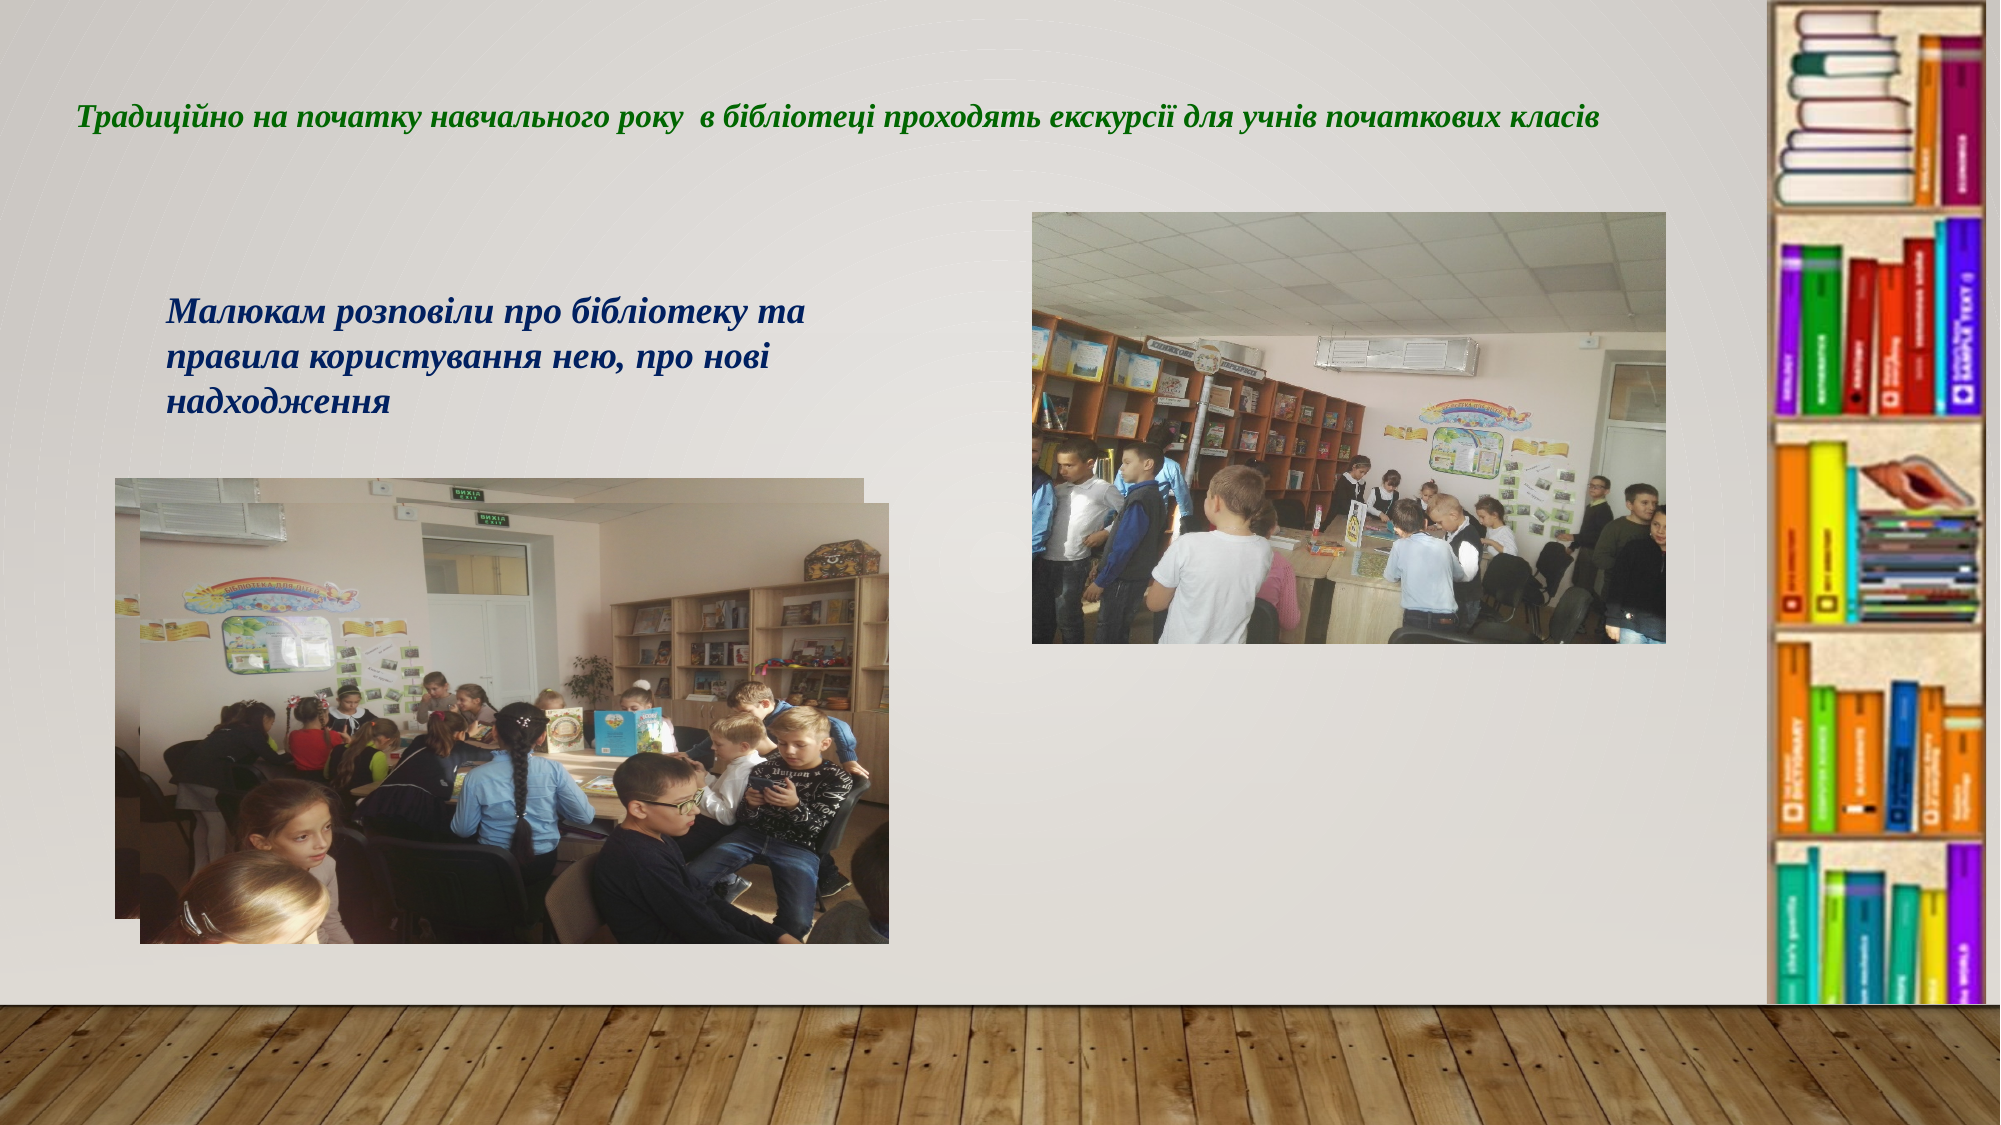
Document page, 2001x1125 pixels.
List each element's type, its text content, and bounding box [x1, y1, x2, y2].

text_box Малюкам розповіли про бібліотеку та правила користування нею, про нові надходження [151, 278, 958, 429]
text_box Традиційно на початку навчального року в бібліотеці проходять екскурсії для учнів початкових класів [60, 86, 1632, 142]
picture [114, 478, 890, 945]
picture [1031, 212, 1667, 644]
picture [0, 1005, 2000, 1125]
picture [1766, 0, 1987, 1004]
